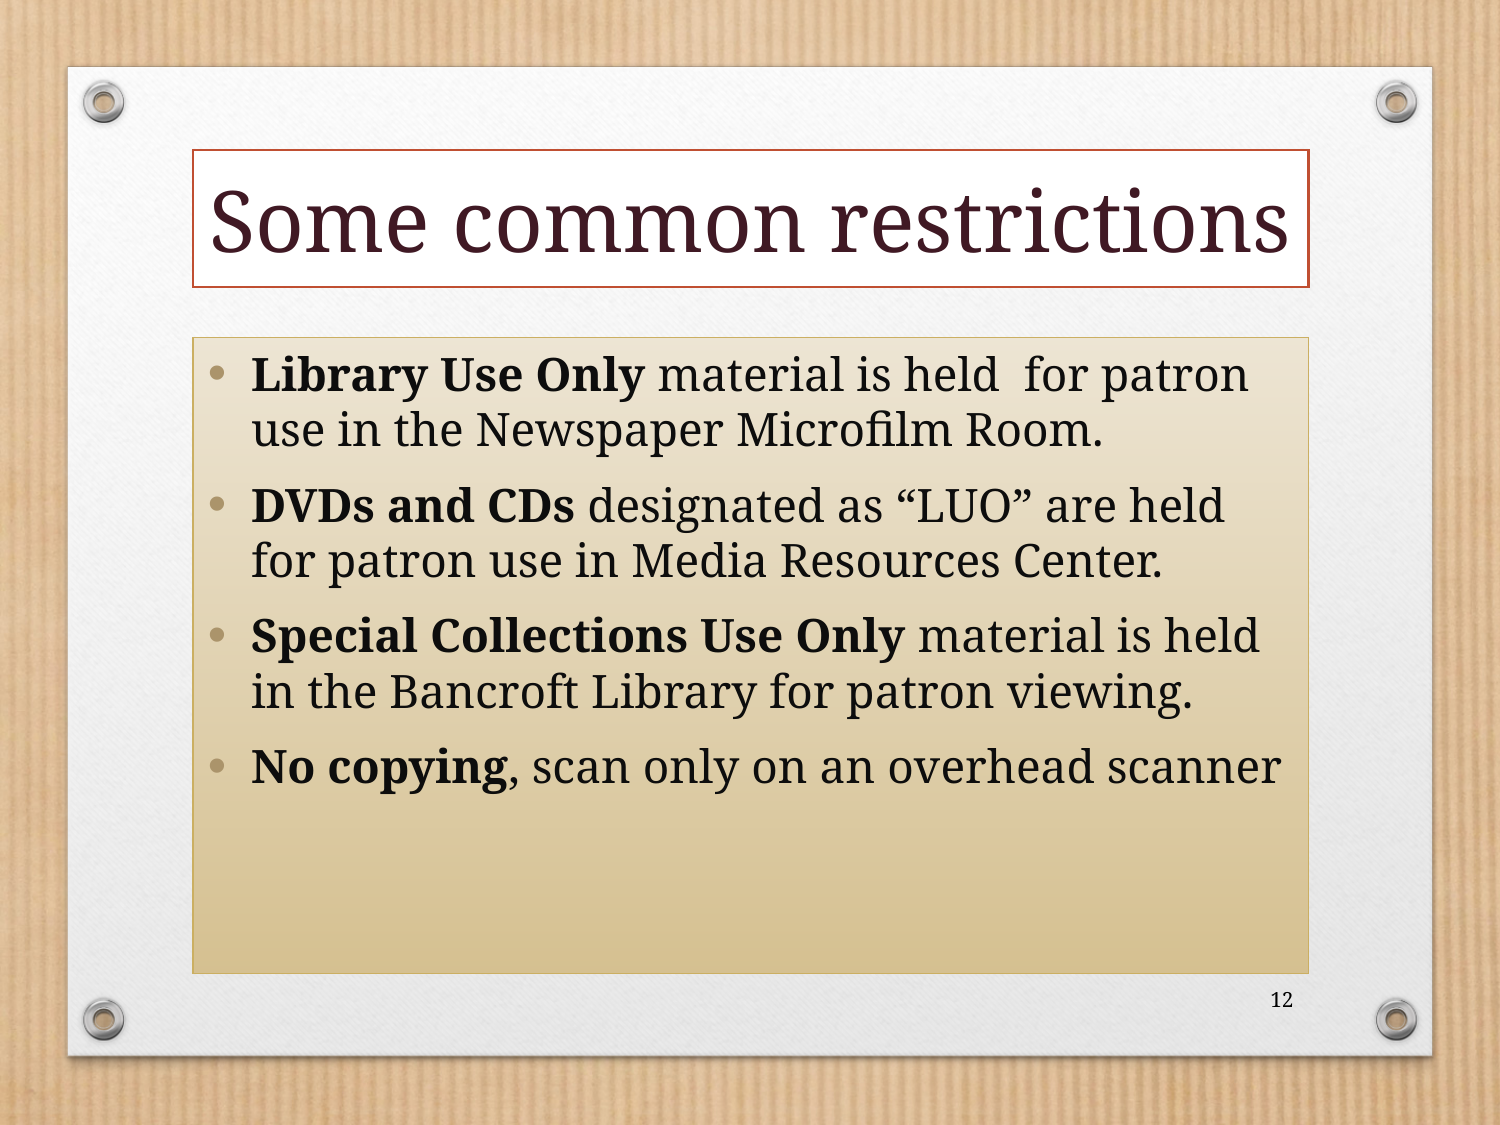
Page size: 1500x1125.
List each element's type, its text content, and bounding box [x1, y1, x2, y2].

title Some common restrictions [192, 149, 1310, 288]
picture [0, 0, 1500, 1125]
list Library Use Only material is held for patron use in the Newspaper Microfilm Room. DVDs and CDs designated as “LUO” are held for patron use in Media Resources Center. Special Collections Use Only material is held in the Bancroft Library for patron viewing. No copying, scan only on an overhead scanner [192, 337, 1309, 974]
slide_number 12 [1243, 977, 1309, 1024]
